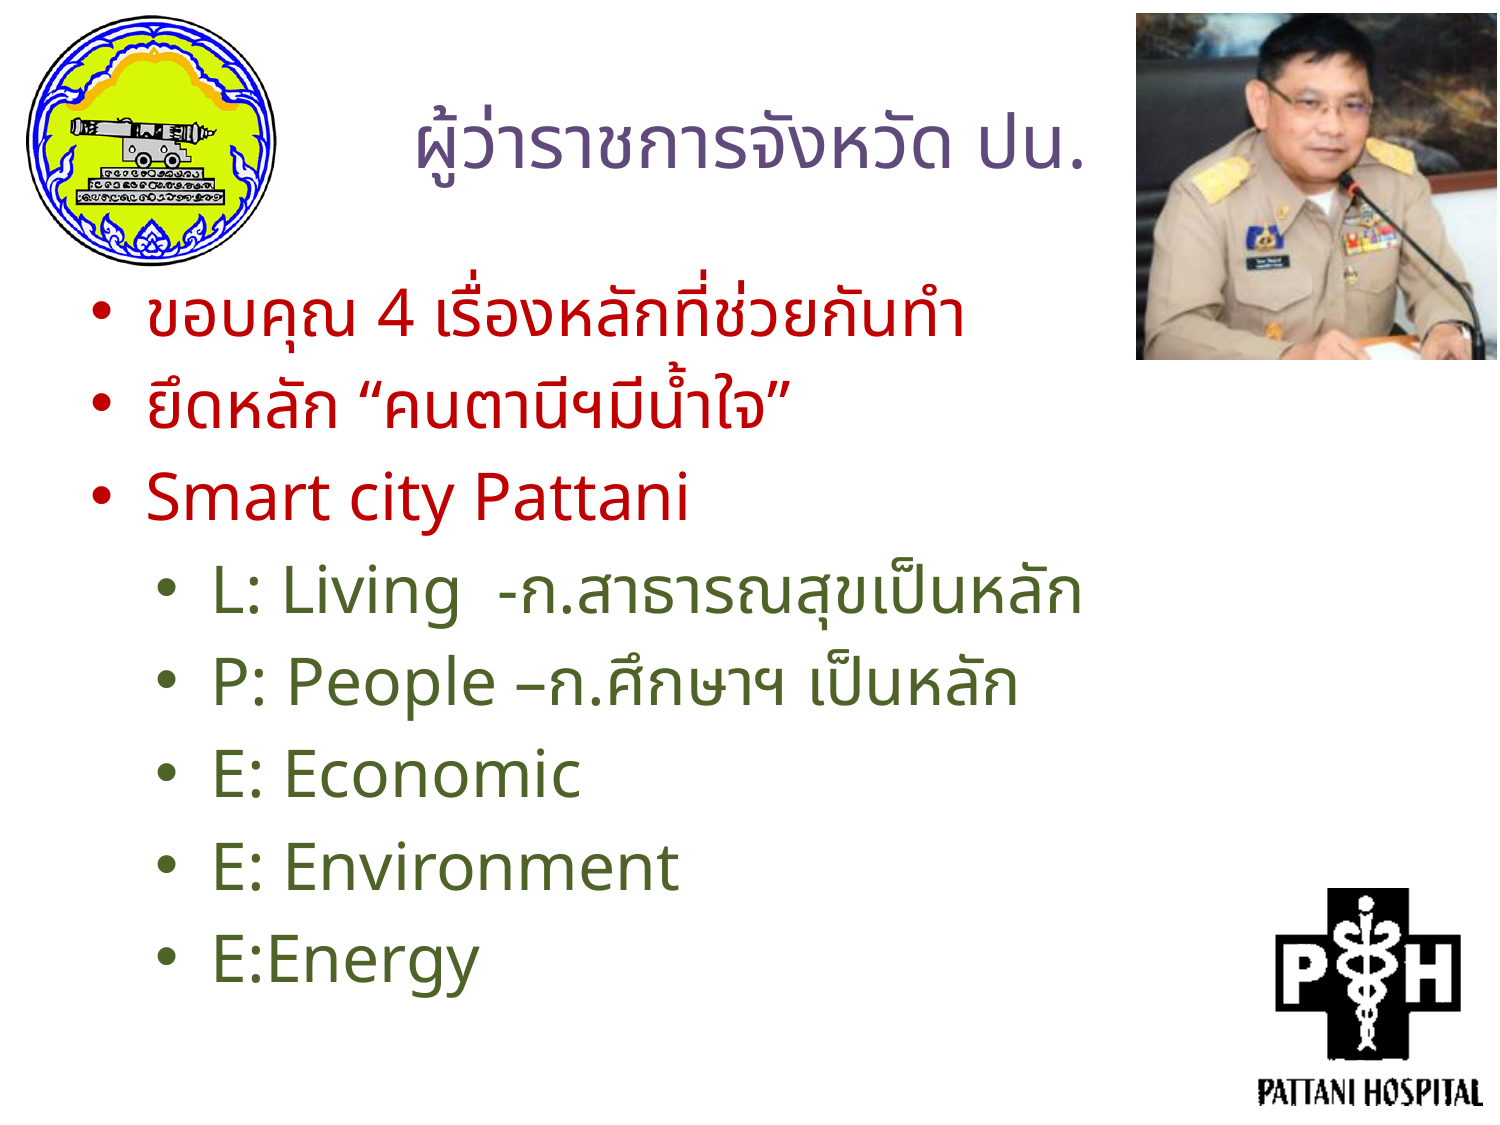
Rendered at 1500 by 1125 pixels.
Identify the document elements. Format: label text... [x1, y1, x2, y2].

title ผู้ว่าราชการจังหวัด ปน. [286, 45, 1131, 233]
picture [1136, 13, 1498, 360]
picture [20, 11, 282, 270]
list ขอบคุณ 4 เรื่องหลักที่ช่วยกันทำ ยึดหลัก “คนตานีฯมีน้ำใจ” Smart city Pattani L: Living -ก.สาธารณสุขเป็นหลัก P: People –ก.ศึกษาฯ เป็นหลัก E: Economic E: Environment E:Energy [75, 262, 1425, 1005]
